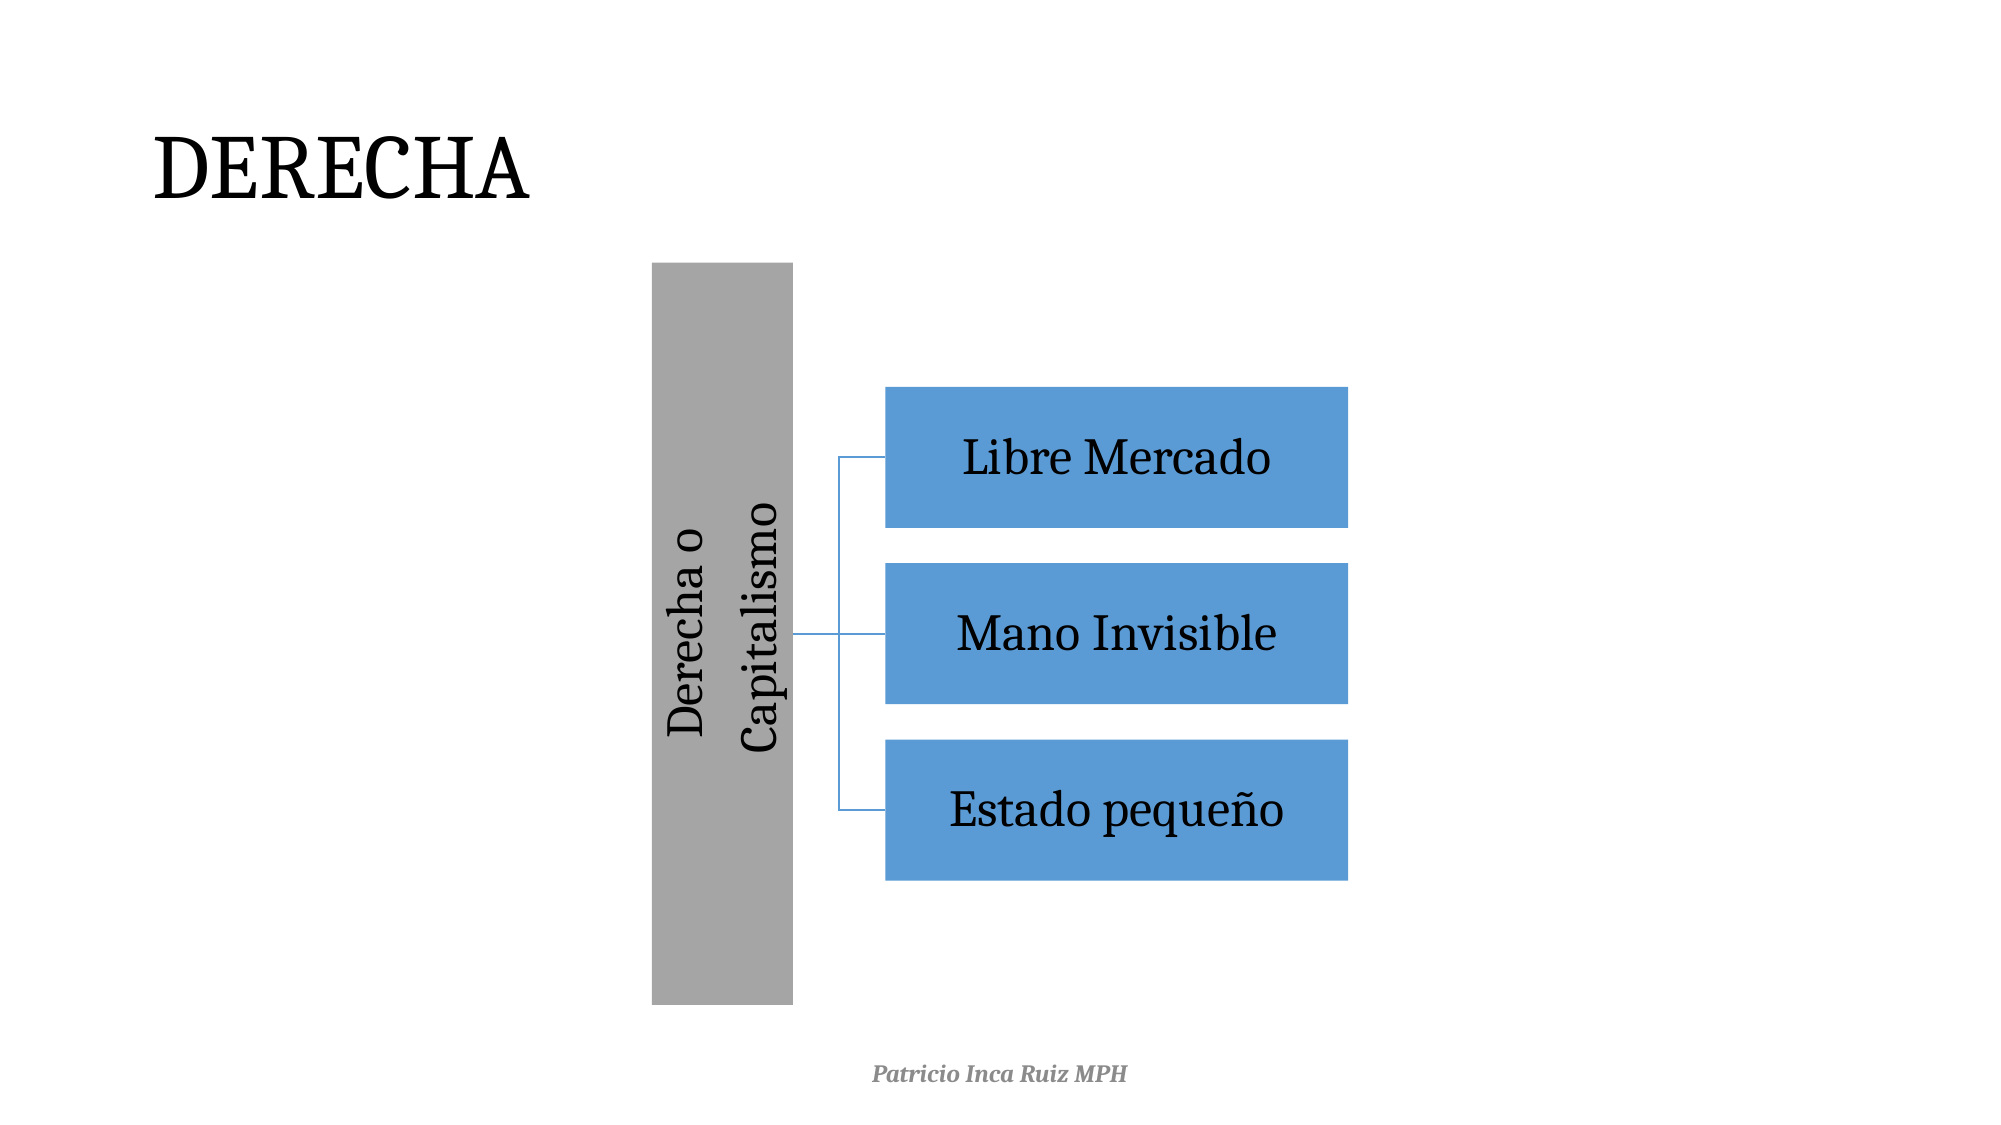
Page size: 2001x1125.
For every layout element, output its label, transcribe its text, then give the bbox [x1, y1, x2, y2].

title DERECHA [137, 59, 1863, 278]
footer Patricio Inca Ruiz MPH [662, 1042, 1338, 1103]
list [324, 262, 1675, 1005]
